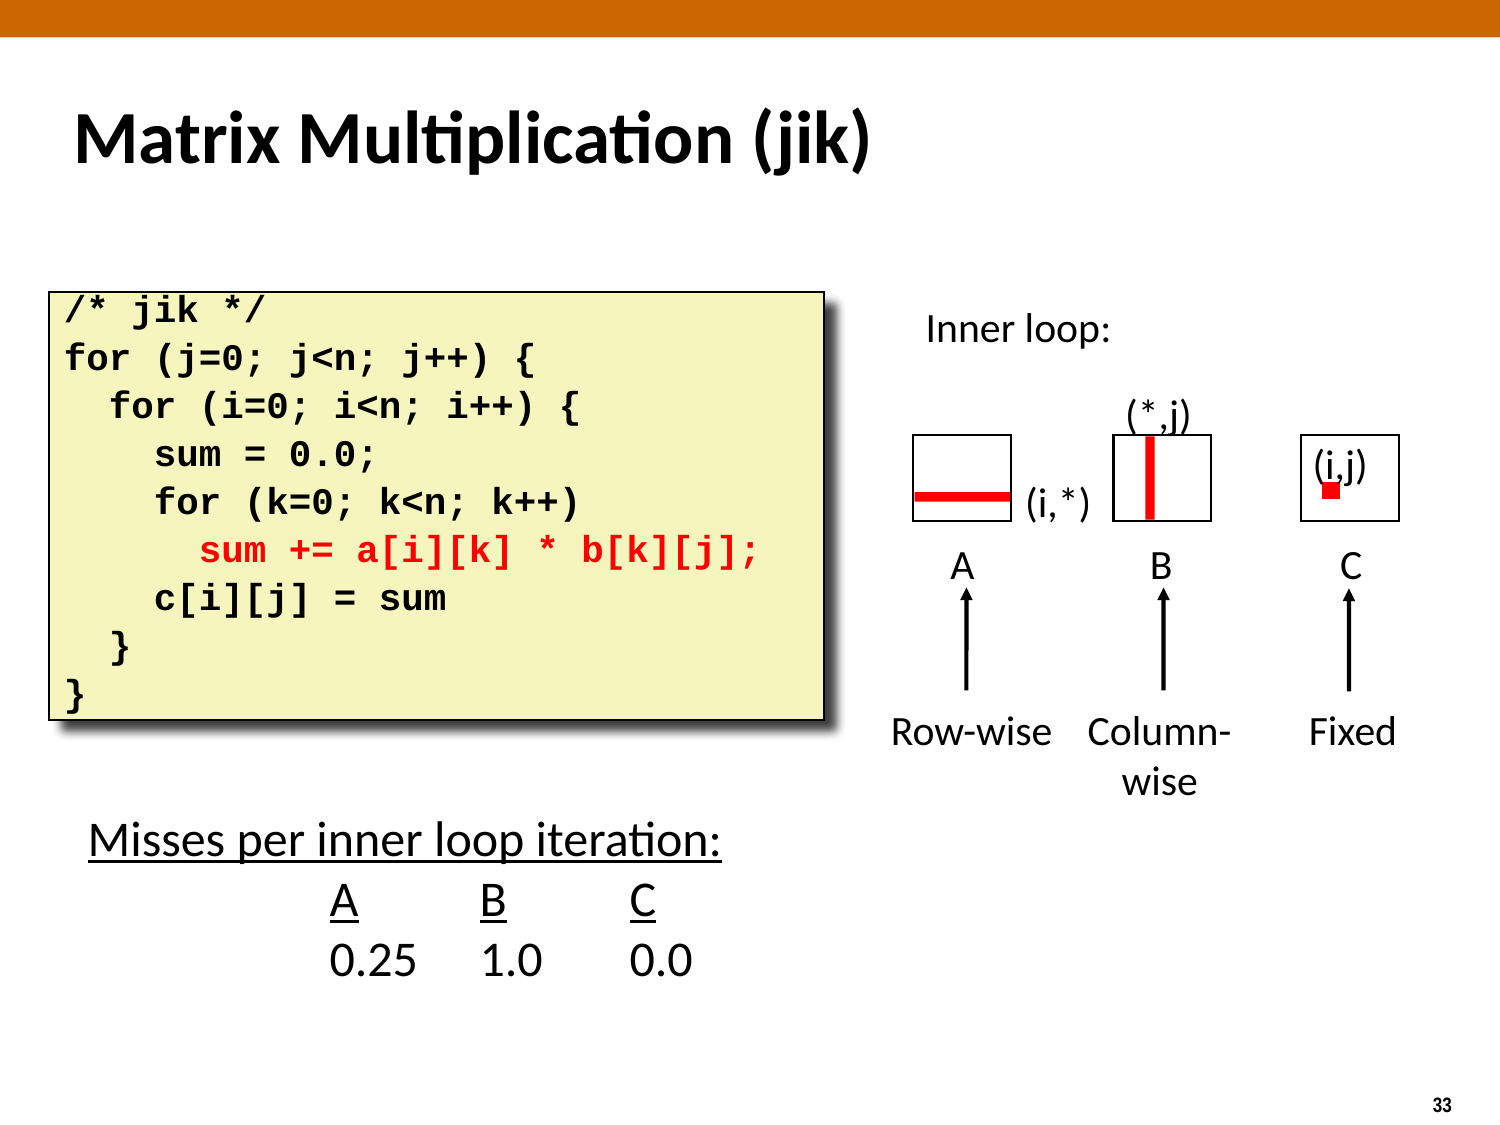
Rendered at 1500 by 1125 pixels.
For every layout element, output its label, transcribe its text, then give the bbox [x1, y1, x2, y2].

text_box Fixed [1293, 696, 1413, 761]
text_box [1300, 435, 1399, 521]
text_box Row-wise [875, 696, 1068, 761]
title Matrix Multiplication (jik) [58, 71, 1305, 197]
text_box C [1325, 530, 1378, 596]
text_box [1157, 587, 1170, 691]
text_box [1342, 588, 1356, 692]
text_box [960, 587, 973, 691]
text_box [1113, 435, 1212, 521]
text_box (i,*) [1010, 468, 1107, 533]
text_box Inner loop: [910, 293, 1127, 358]
text_box A [935, 530, 990, 596]
text_box [913, 435, 1012, 521]
text_box (i,j) [1297, 430, 1384, 496]
text_box B [1135, 530, 1188, 596]
text_box Misses per inner loop iteration: A B C 0.25 1.0 0.0 [72, 798, 967, 1000]
text_box /* jik */ for (j=0; j<n; j++) { for (i=0; i<n; i++) { sum = 0.0; for (k=0; k<n; k++) sum += a[i][k] * b[k][j]; c[i][j] = sum } } [49, 291, 824, 720]
text_box Column- wise [1072, 696, 1247, 811]
text_box (*,j) [1110, 380, 1207, 446]
